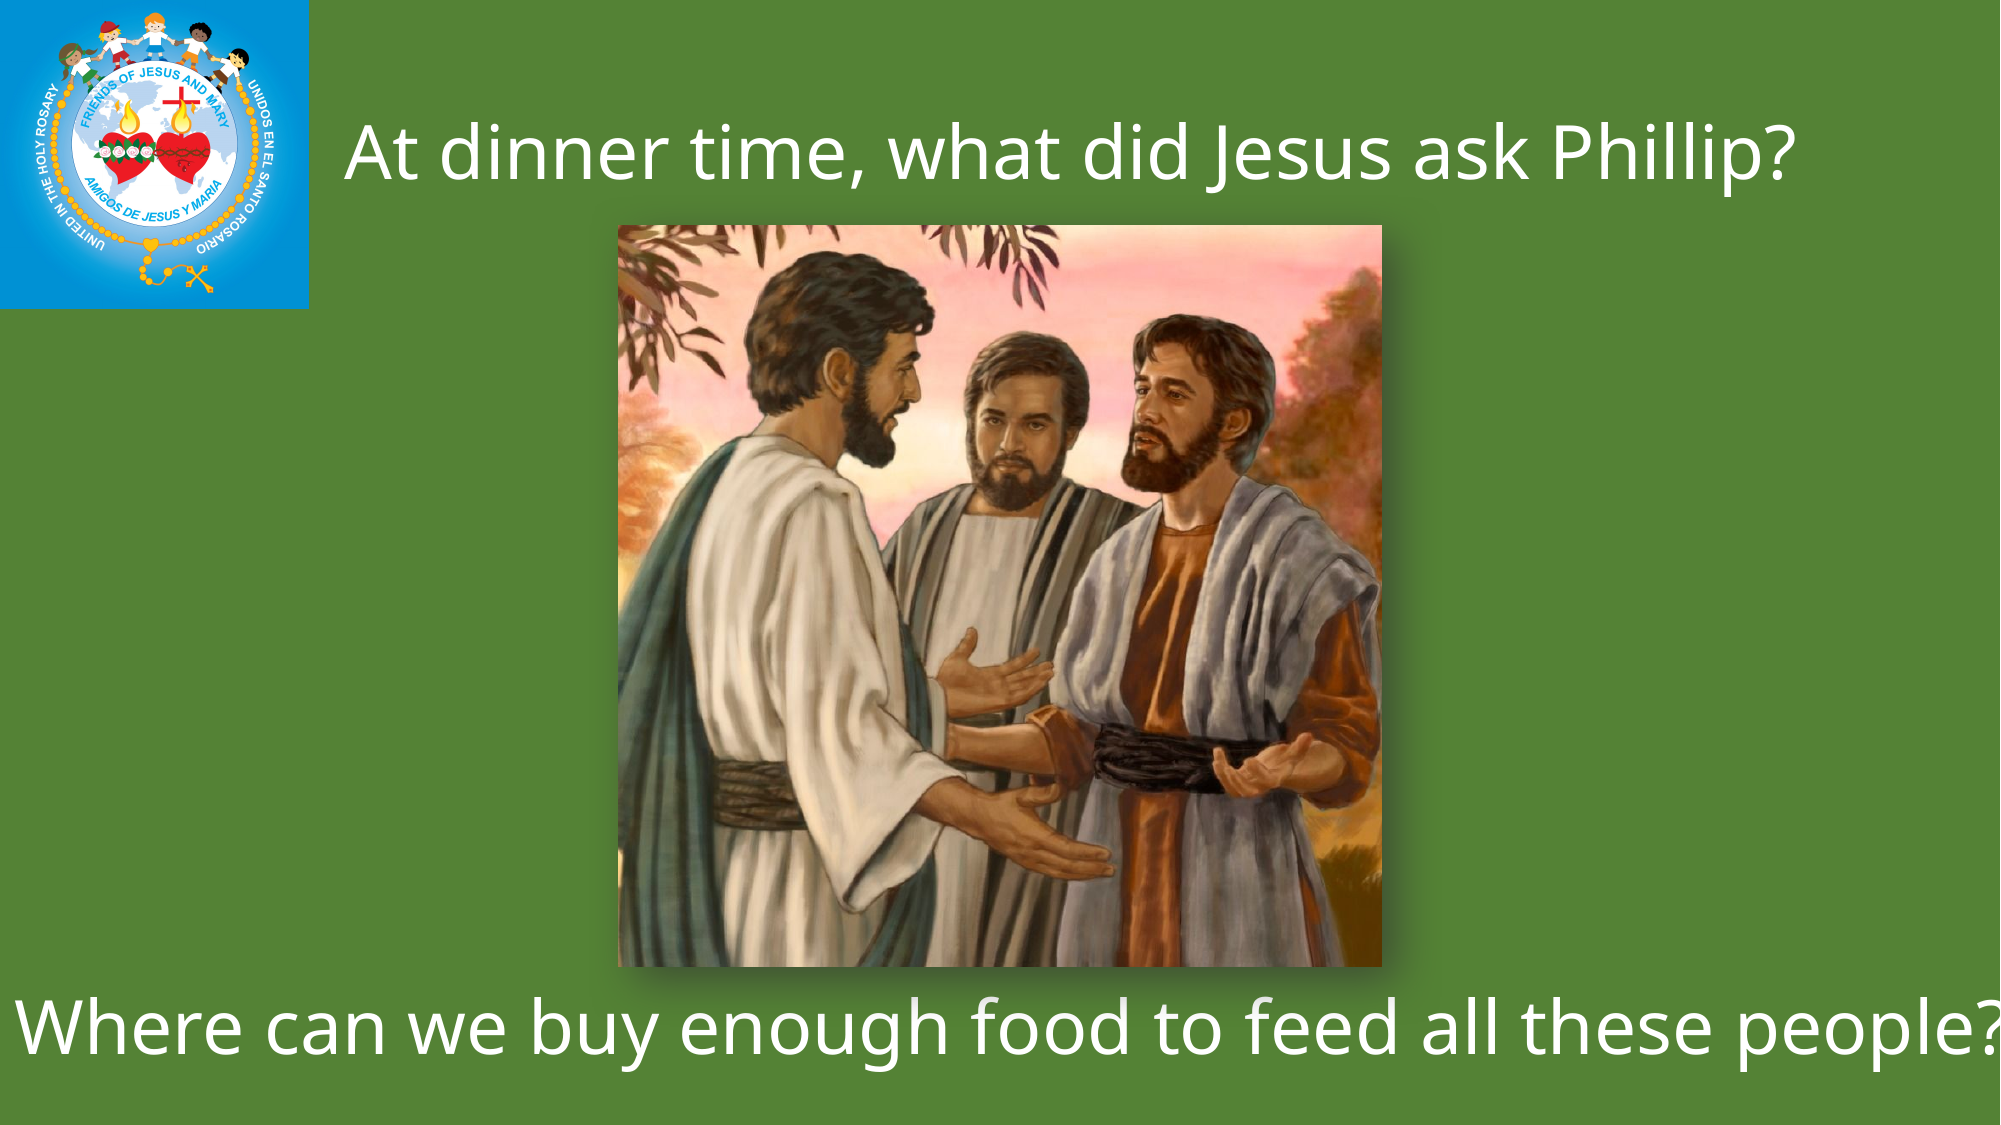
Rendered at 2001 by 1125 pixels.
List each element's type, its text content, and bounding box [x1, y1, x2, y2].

picture [618, 225, 1382, 967]
text_box Where can we buy enough food to feed all these people? [0, 971, 2000, 1077]
picture [33, 13, 276, 292]
title At dinner time, what did Jesus ask Phillip? [303, 47, 1841, 265]
